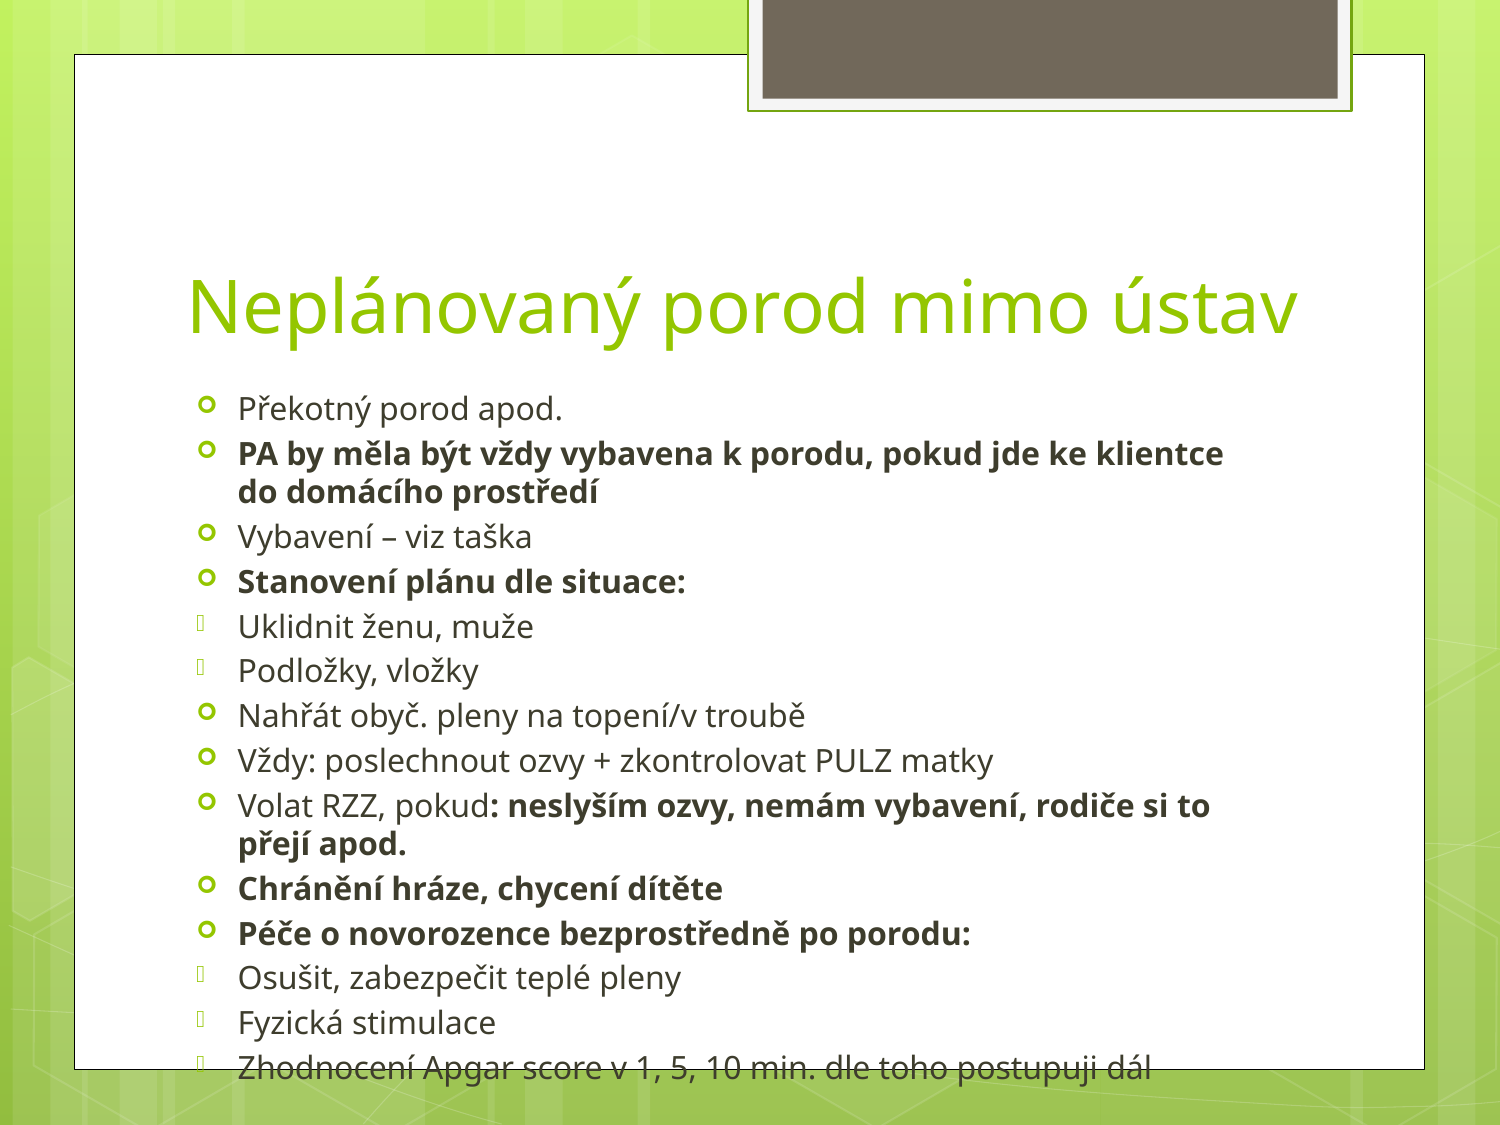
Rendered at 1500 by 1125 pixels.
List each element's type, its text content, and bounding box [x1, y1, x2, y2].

list Překotný porod apod. PA by měla být vždy vybavena k porodu, pokud jde ke klientce do domácího prostředí Vybavení – viz taška Stanovení plánu dle situace: Uklidnit ženu, muže Podložky, vložky Nahřát obyč. pleny na topení/v troubě Vždy: poslechnout ozvy + zkontrolovat PULZ matky Volat RZZ, pokud: neslyším ozvy, nemám vybavení, rodiče si to přejí apod. Chránění hráze, chycení dítěte Péče o novorozence bezprostředně po porodu: Osušit, zabezpečit teplé pleny Fyzická stimulace Zhodnocení Apgar score v 1, 5, 10 min. dle toho postupuji dál [171, 381, 1283, 1094]
title Neplánovaný porod mimo ústav [171, 168, 1324, 357]
